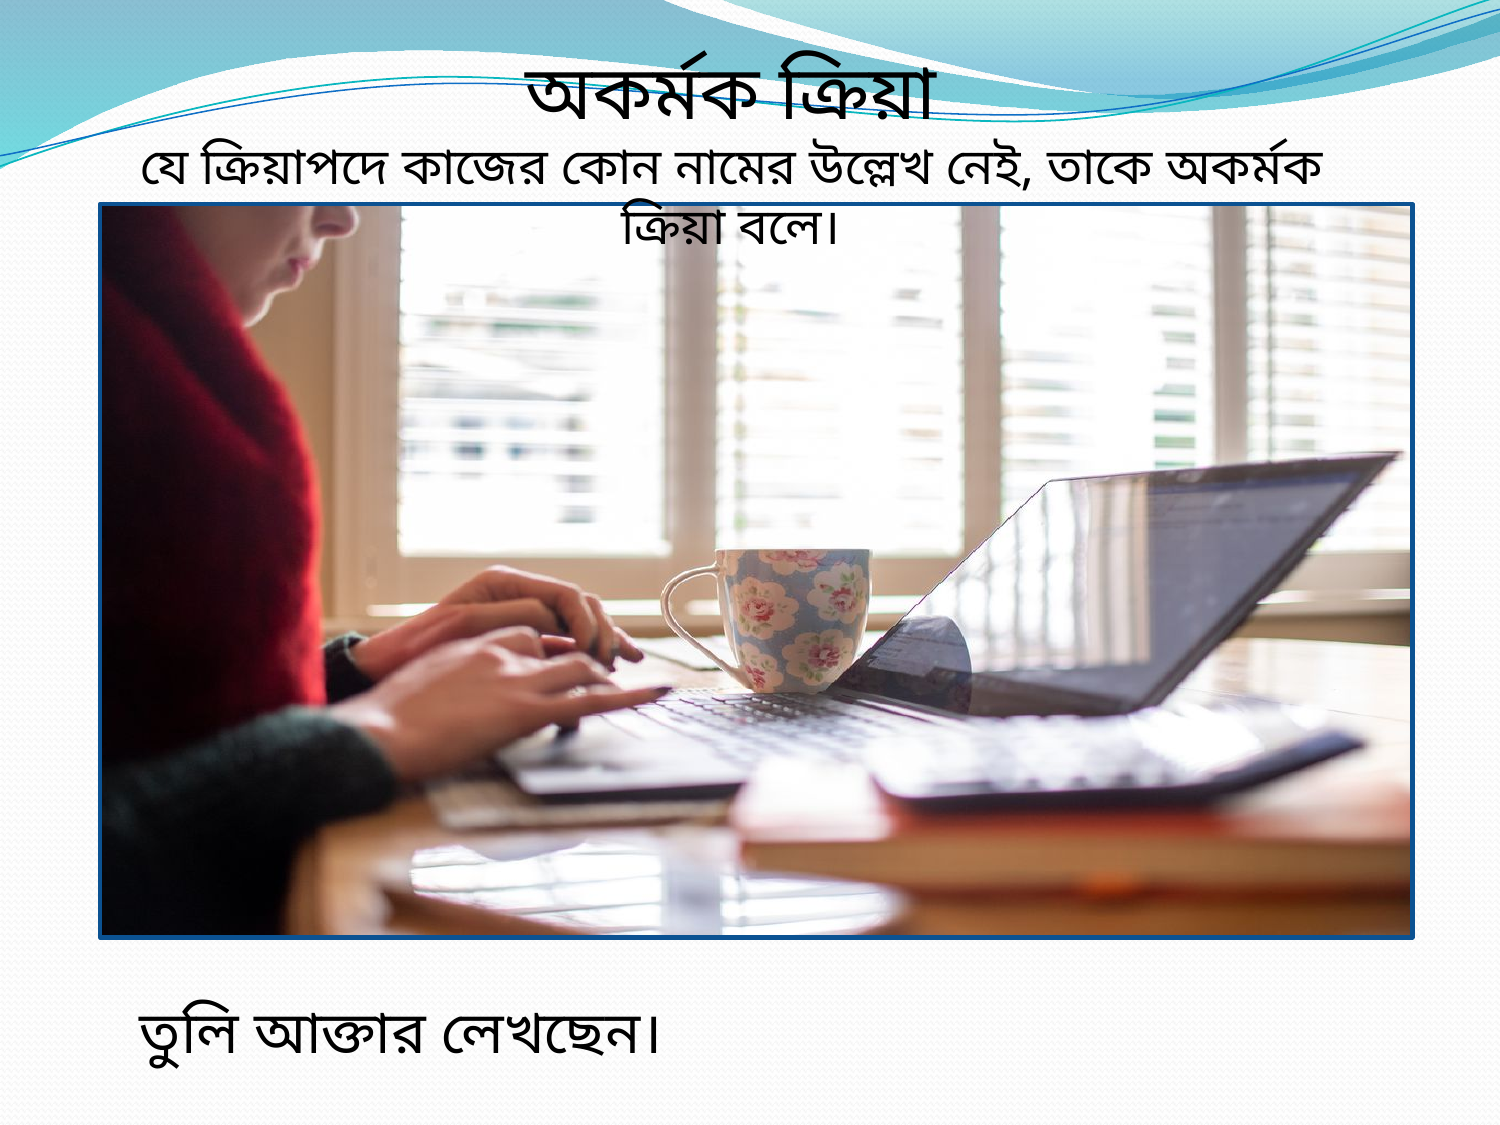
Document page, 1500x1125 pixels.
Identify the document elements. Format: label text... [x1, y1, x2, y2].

text_box [98, 202, 1415, 940]
text_box অকর্মক ক্রিয়া যে ক্রিয়াপদে কাজের কোন নামের উল্লেখ নেই, তাকে অকর্মক ক্রিয়া বলে। [99, 37, 1363, 263]
text_box তুলি আক্তার লেখছেন। [125, 987, 1200, 1073]
